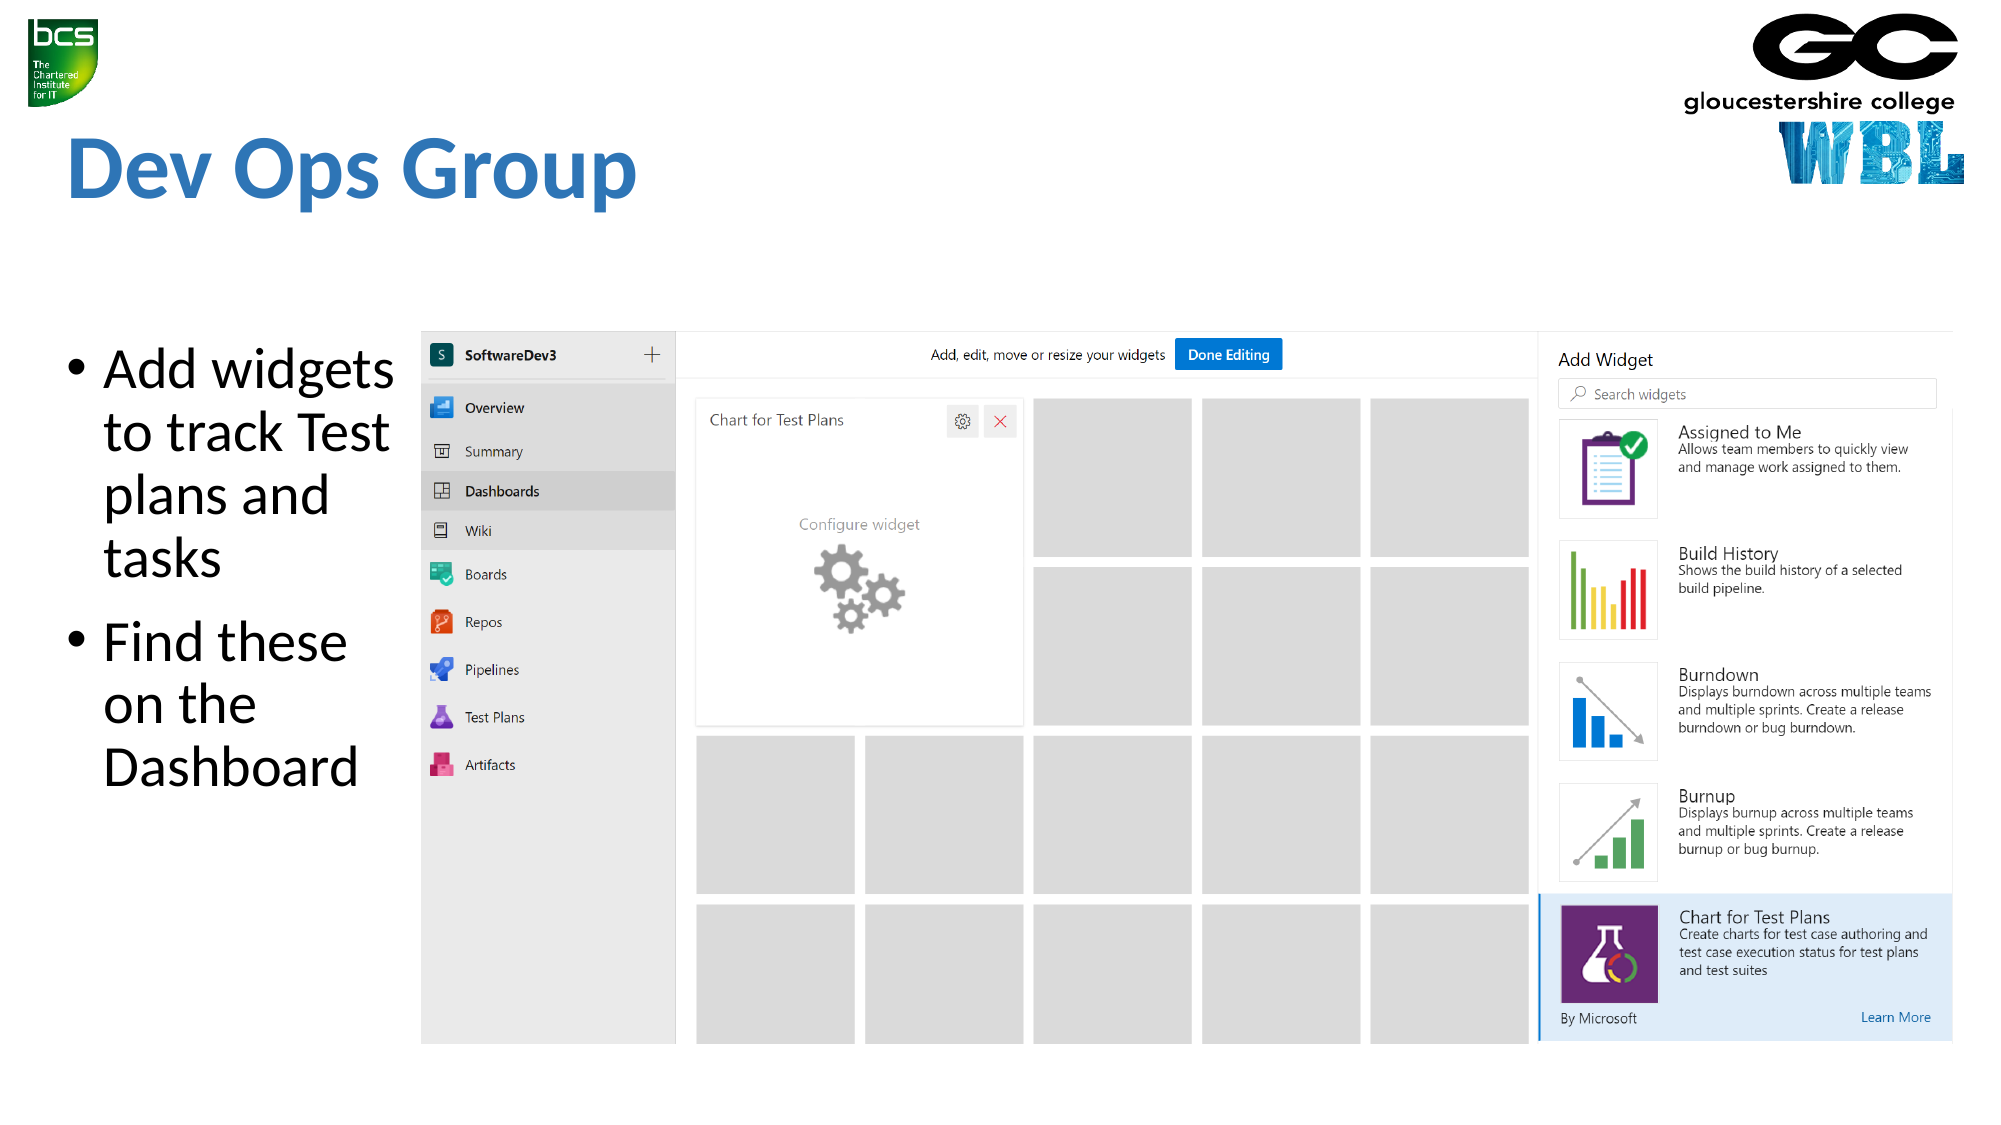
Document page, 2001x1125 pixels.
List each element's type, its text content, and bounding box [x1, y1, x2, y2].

list Add widgets to track Test plans and tasks Find these on the Dashboard [51, 330, 422, 1110]
picture [28, 19, 98, 107]
picture [421, 330, 1953, 1044]
picture [1674, 5, 1964, 155]
title Dev Ops Group [51, 59, 1953, 278]
picture [1953, 163, 1959, 172]
